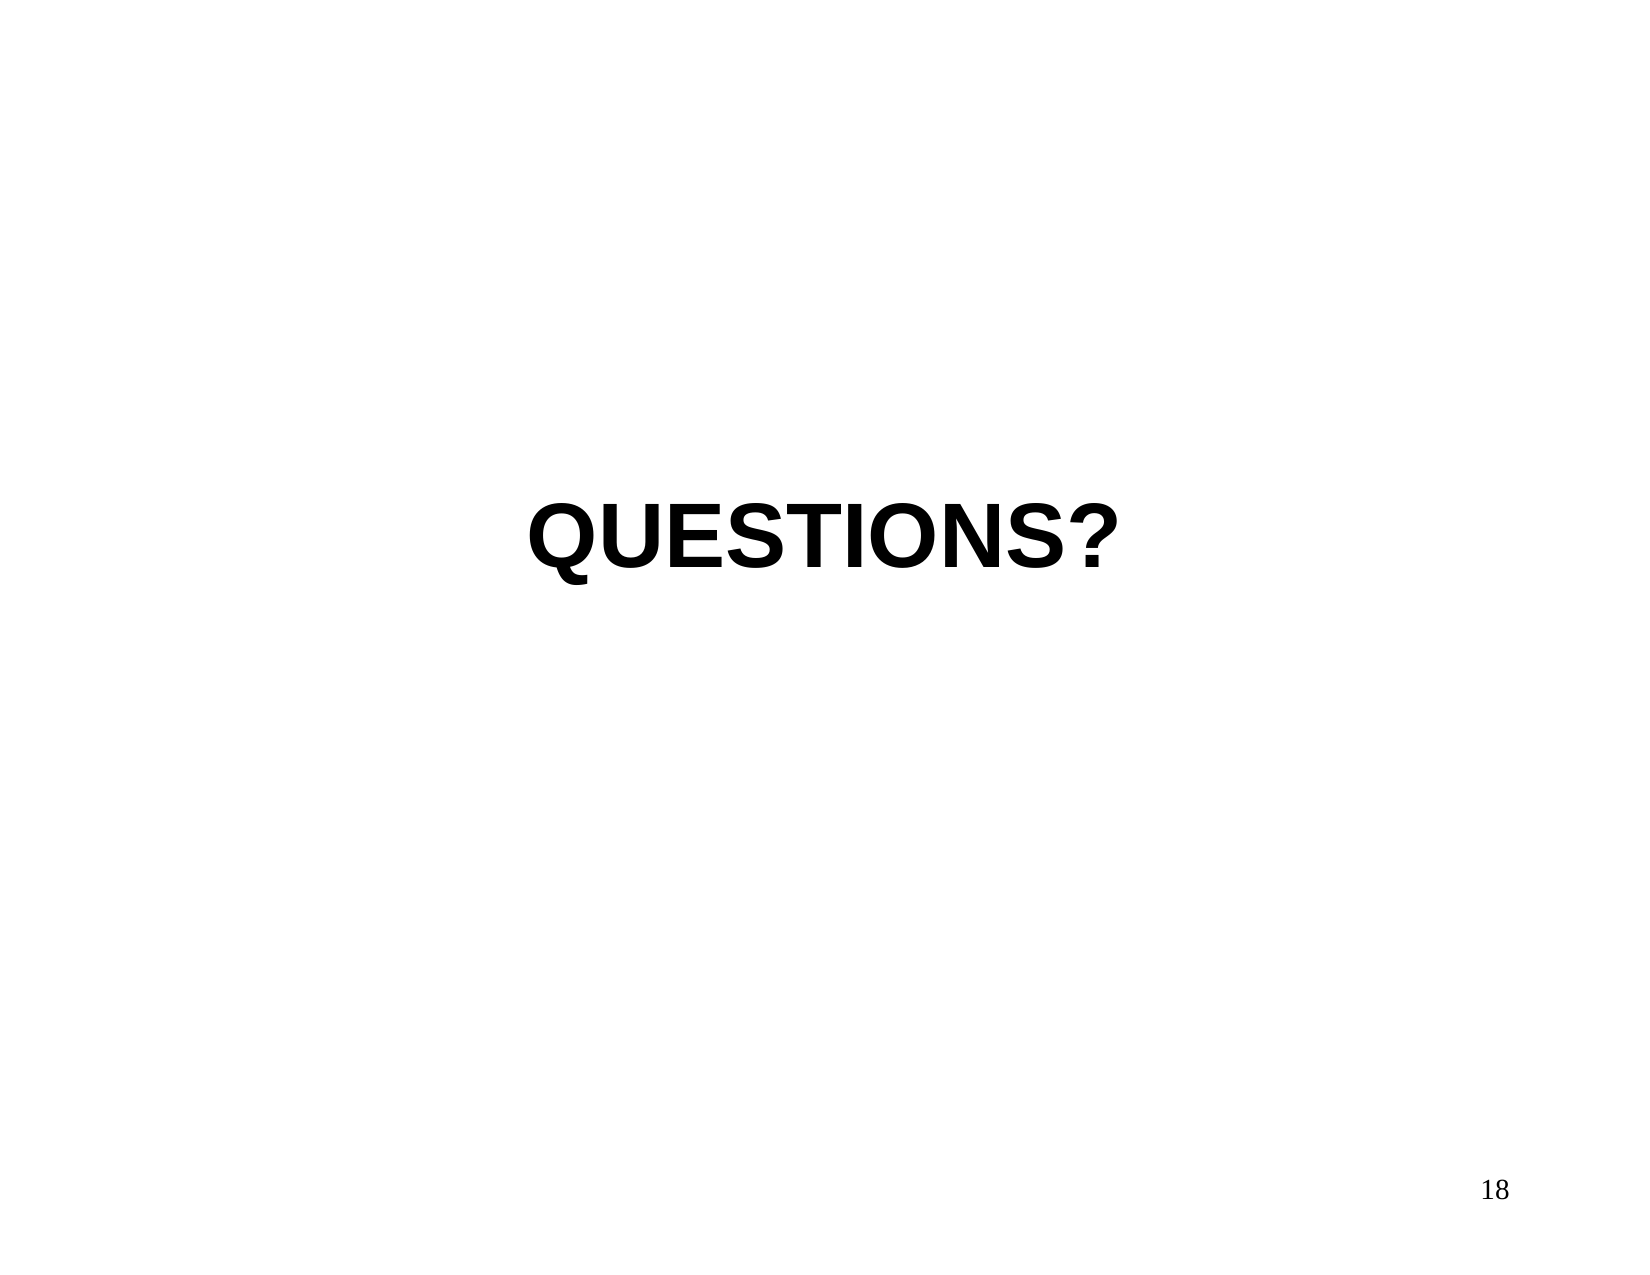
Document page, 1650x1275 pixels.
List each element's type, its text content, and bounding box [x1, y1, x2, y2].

slide_number 18 [1187, 1162, 1526, 1251]
title QUESTIONS? [124, 424, 1526, 638]
